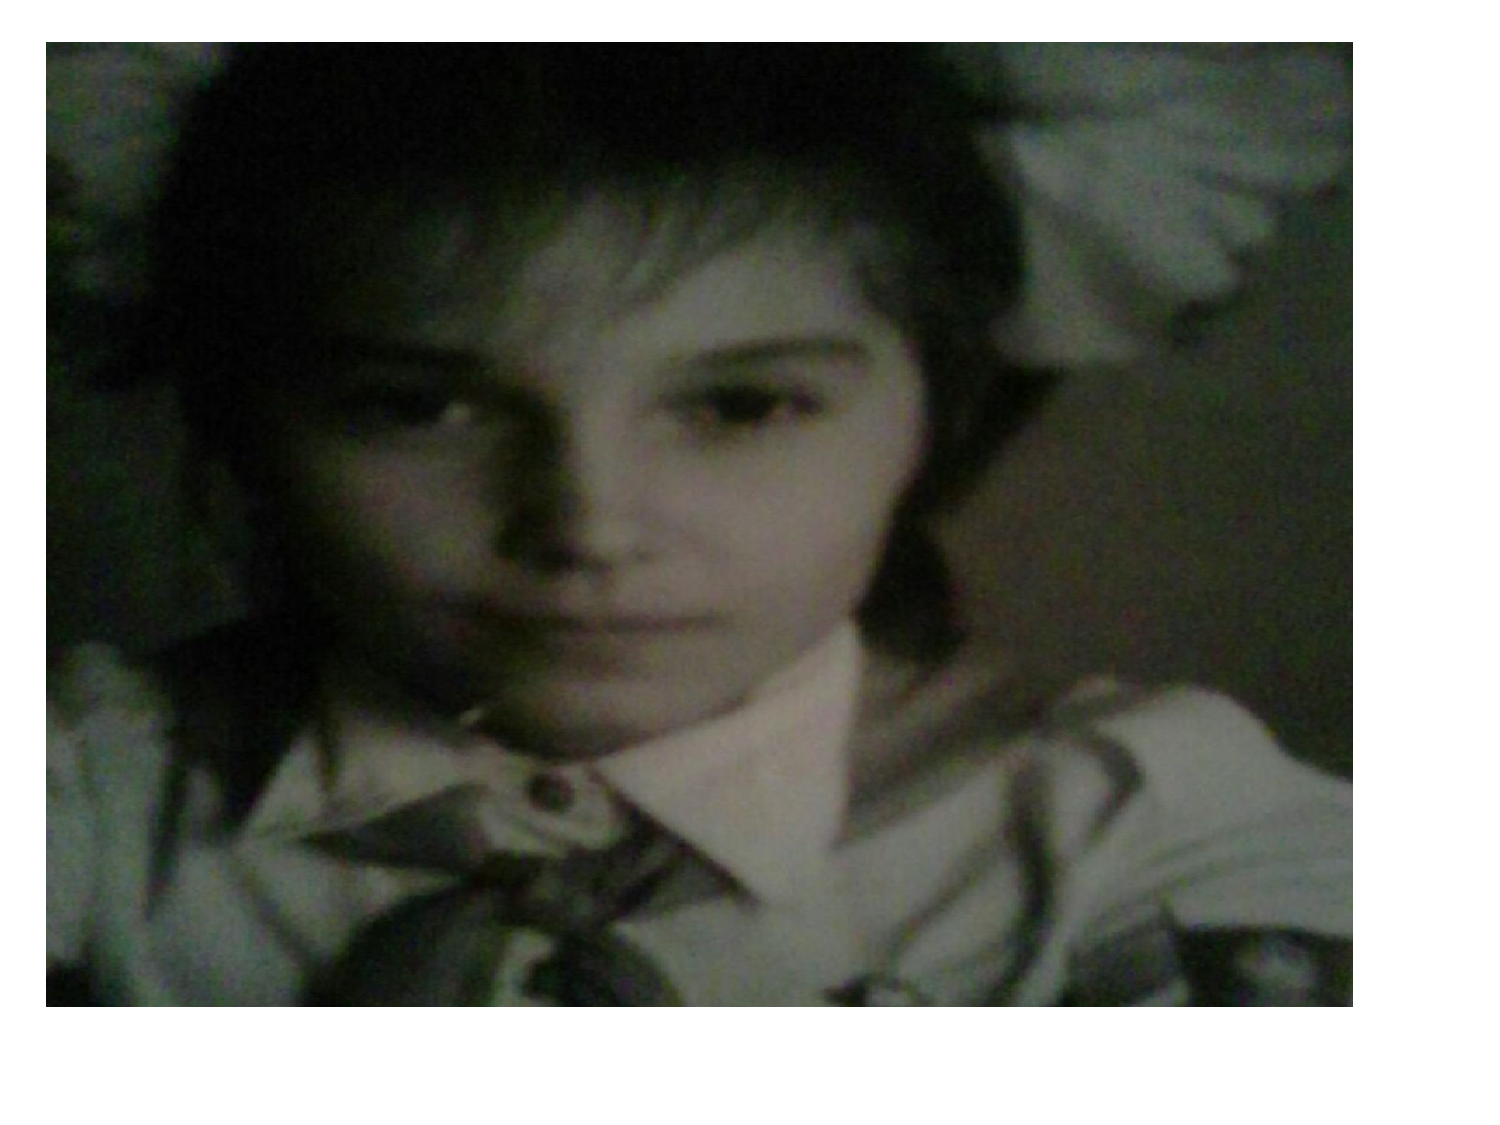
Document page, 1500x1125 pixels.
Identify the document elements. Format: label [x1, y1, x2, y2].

picture [46, 42, 1353, 1008]
